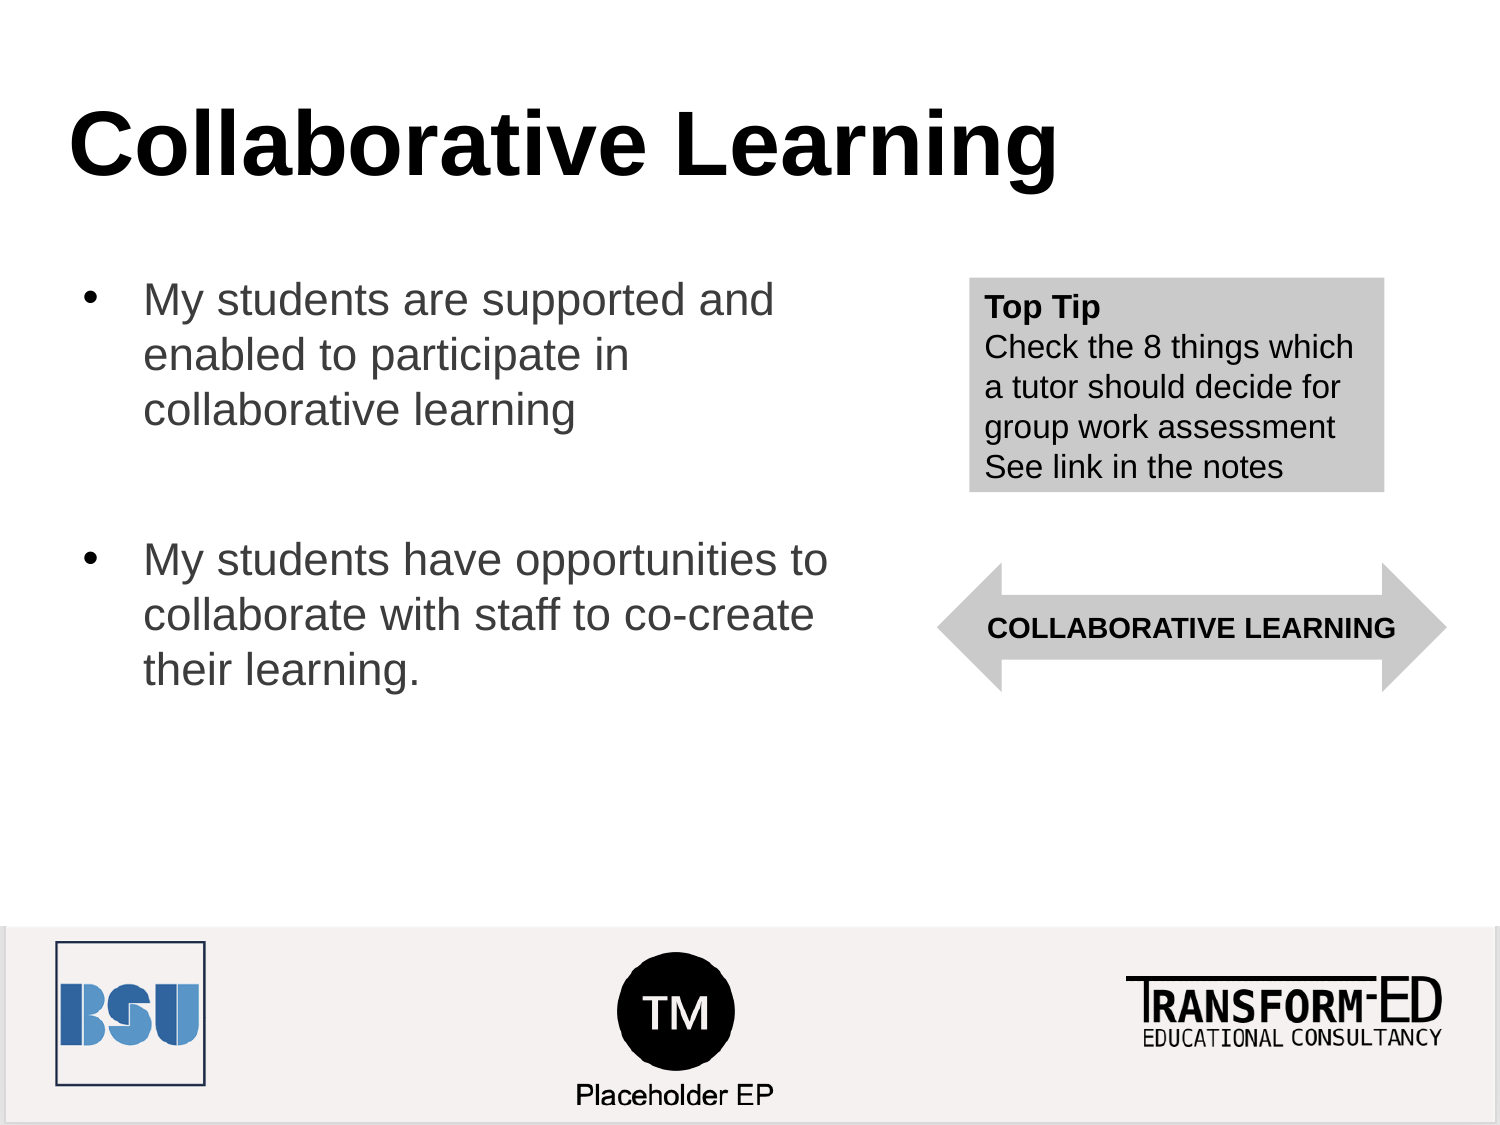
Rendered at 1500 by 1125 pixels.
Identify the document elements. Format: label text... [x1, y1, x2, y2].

list My students are supported and enabled to participate in collaborative learning My students have opportunities to collaborate with staff to co-create their learning. [53, 261, 846, 924]
text_box Top Tip Check the 8 things which a tutor should decide for group work assessment See link in the notes [969, 277, 1385, 493]
picture [0, 0, 1500, 1125]
text_box COLLABORATIVE LEARNING [936, 562, 1447, 693]
title Collaborative Learning [53, 45, 1404, 233]
